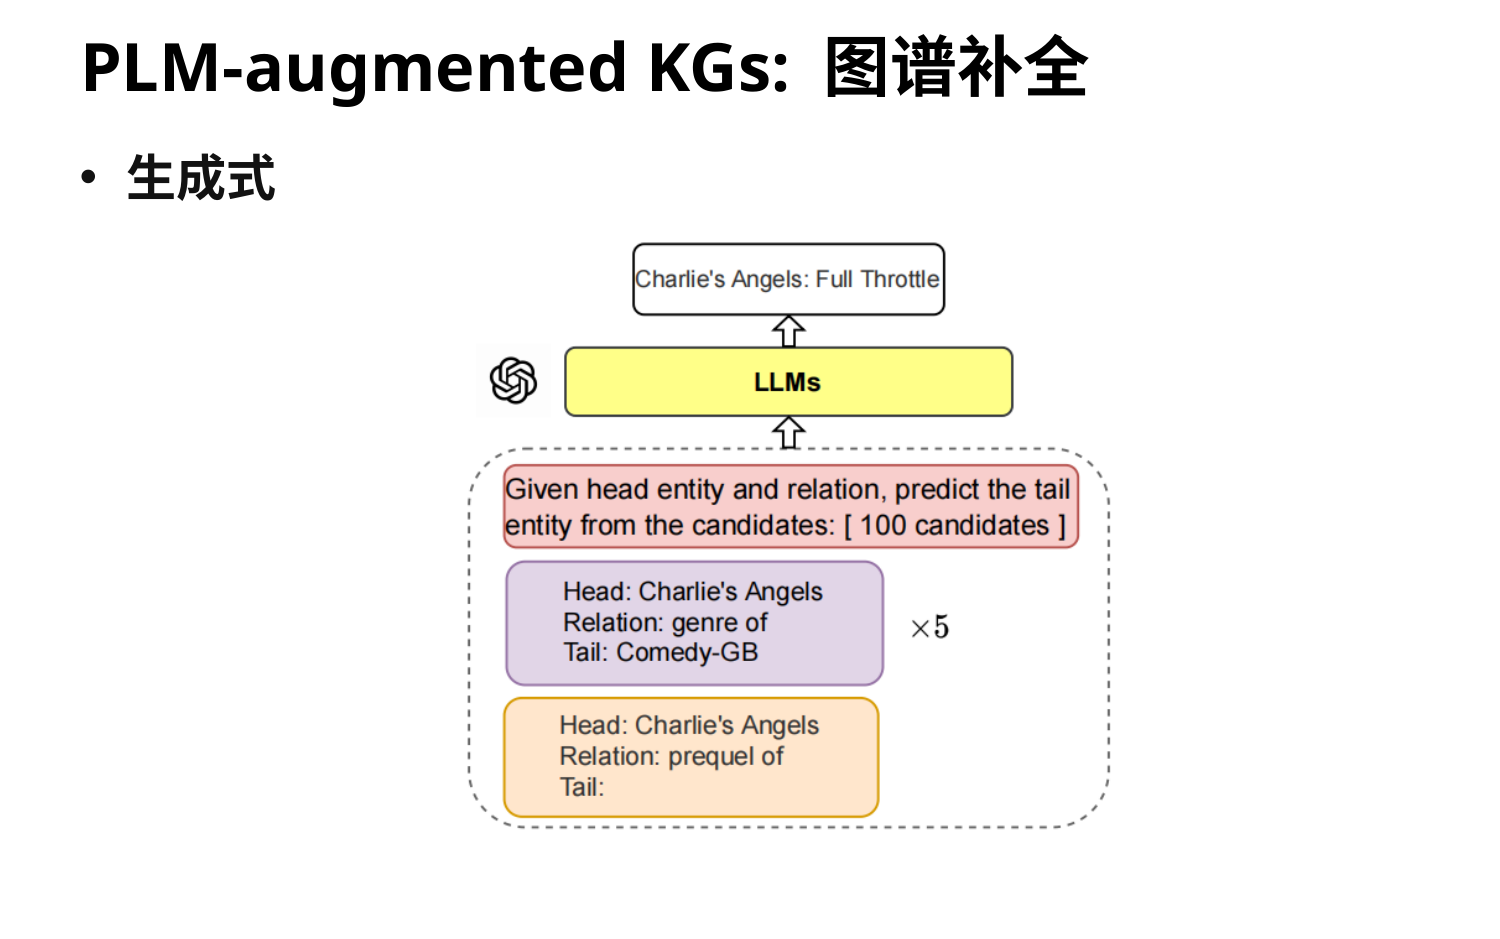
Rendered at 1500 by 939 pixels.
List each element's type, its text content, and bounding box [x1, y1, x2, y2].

picture [318, 229, 1182, 854]
title PLM-augmented KGs: 图谱补全 [64, 6, 1447, 125]
text_box 生成式 [64, 139, 1495, 214]
